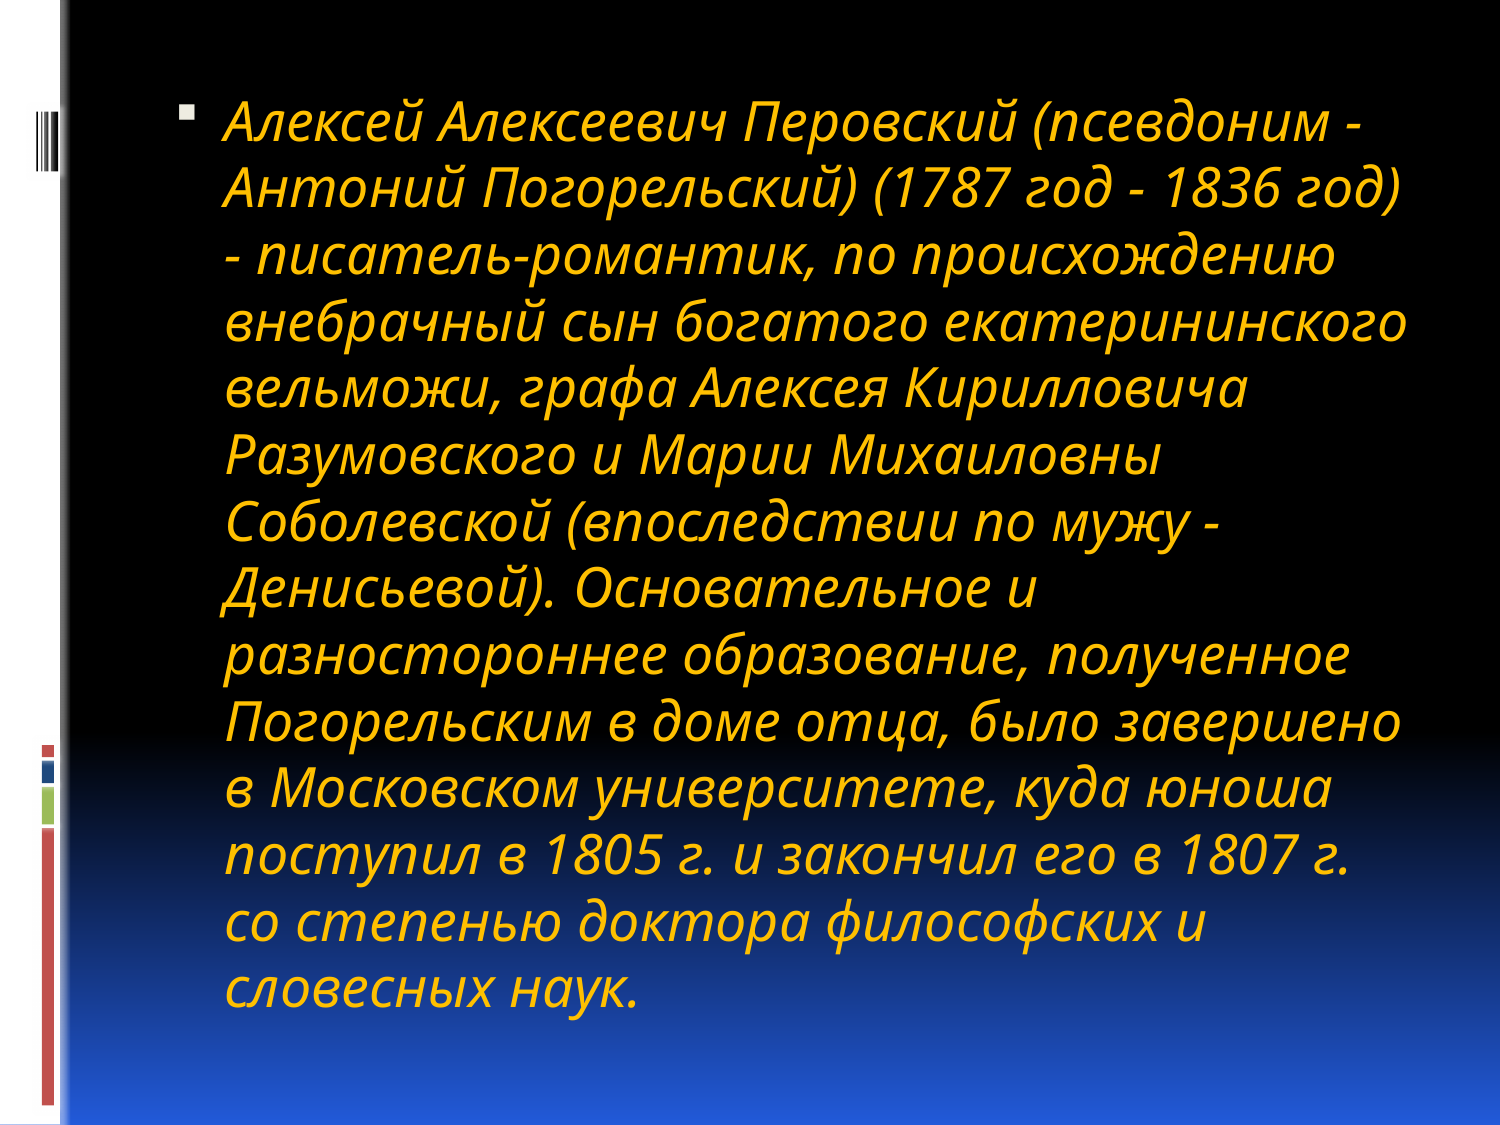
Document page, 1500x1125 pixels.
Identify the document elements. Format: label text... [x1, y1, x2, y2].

list Алексей Алексеевич Перовский (псевдоним - Антоний Погорельский) (1787 год - 1836 год) - писатель-романтик, по происхождению внебрачный сын богатого екатерининского вельможи, графа Алексея Кирилловича Разумовского и Марии Михаиловны Соболевской (впоследствии по мужу - Денисьевой). Основательное и разностороннее образование, полученное Погорельским в доме отца, было завершено в Московском университете, куда юноша поступил в 1805 г. и закончил его в 1807 г. со степенью доктора философских и словесных наук. [150, 78, 1425, 1043]
